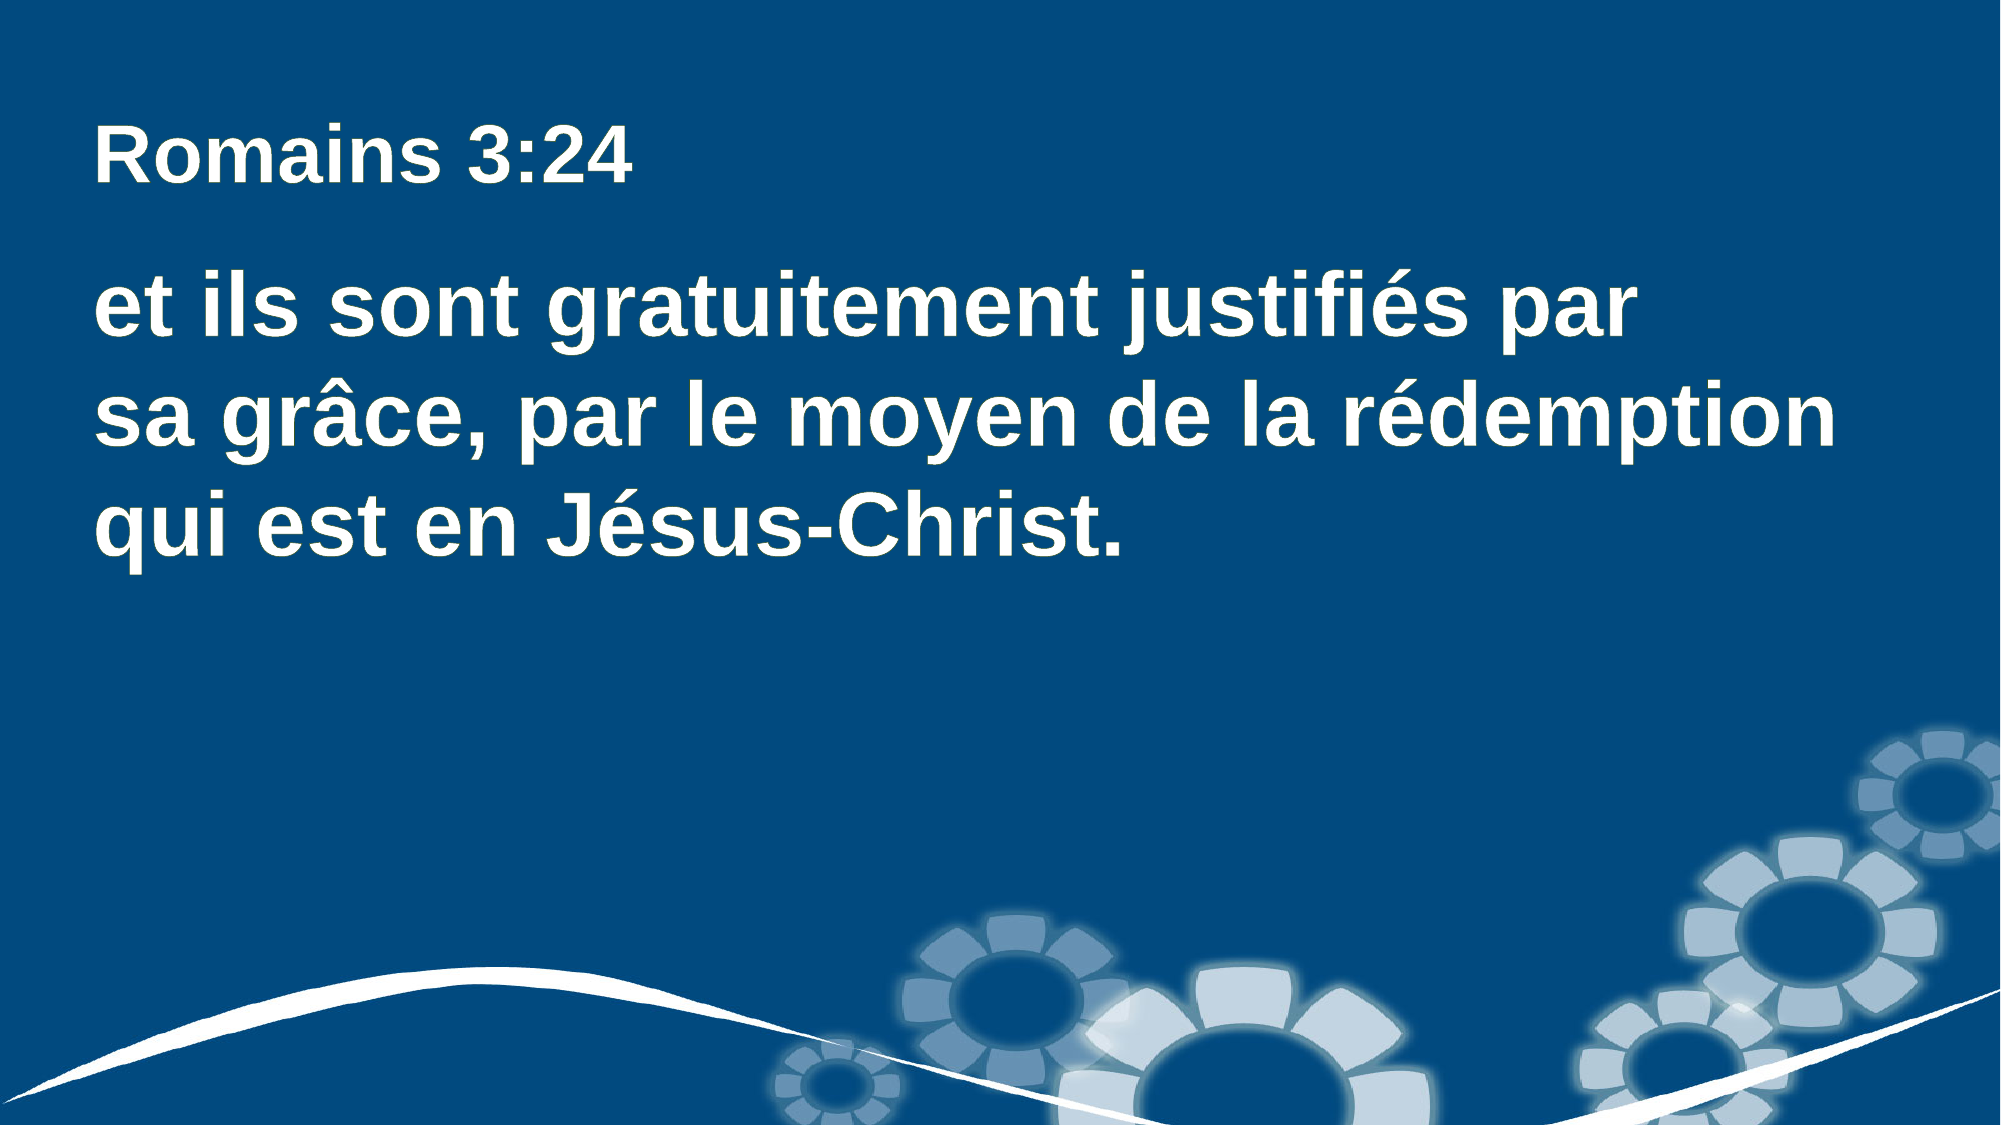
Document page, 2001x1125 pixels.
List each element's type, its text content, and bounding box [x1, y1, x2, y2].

text_box Romains 3:24 et ils sont gratuitement justifiés par sa grâce, par le moyen de la rédemption qui est en Jésus-Christ. [77, 91, 1980, 582]
picture [0, 0, 2001, 1125]
